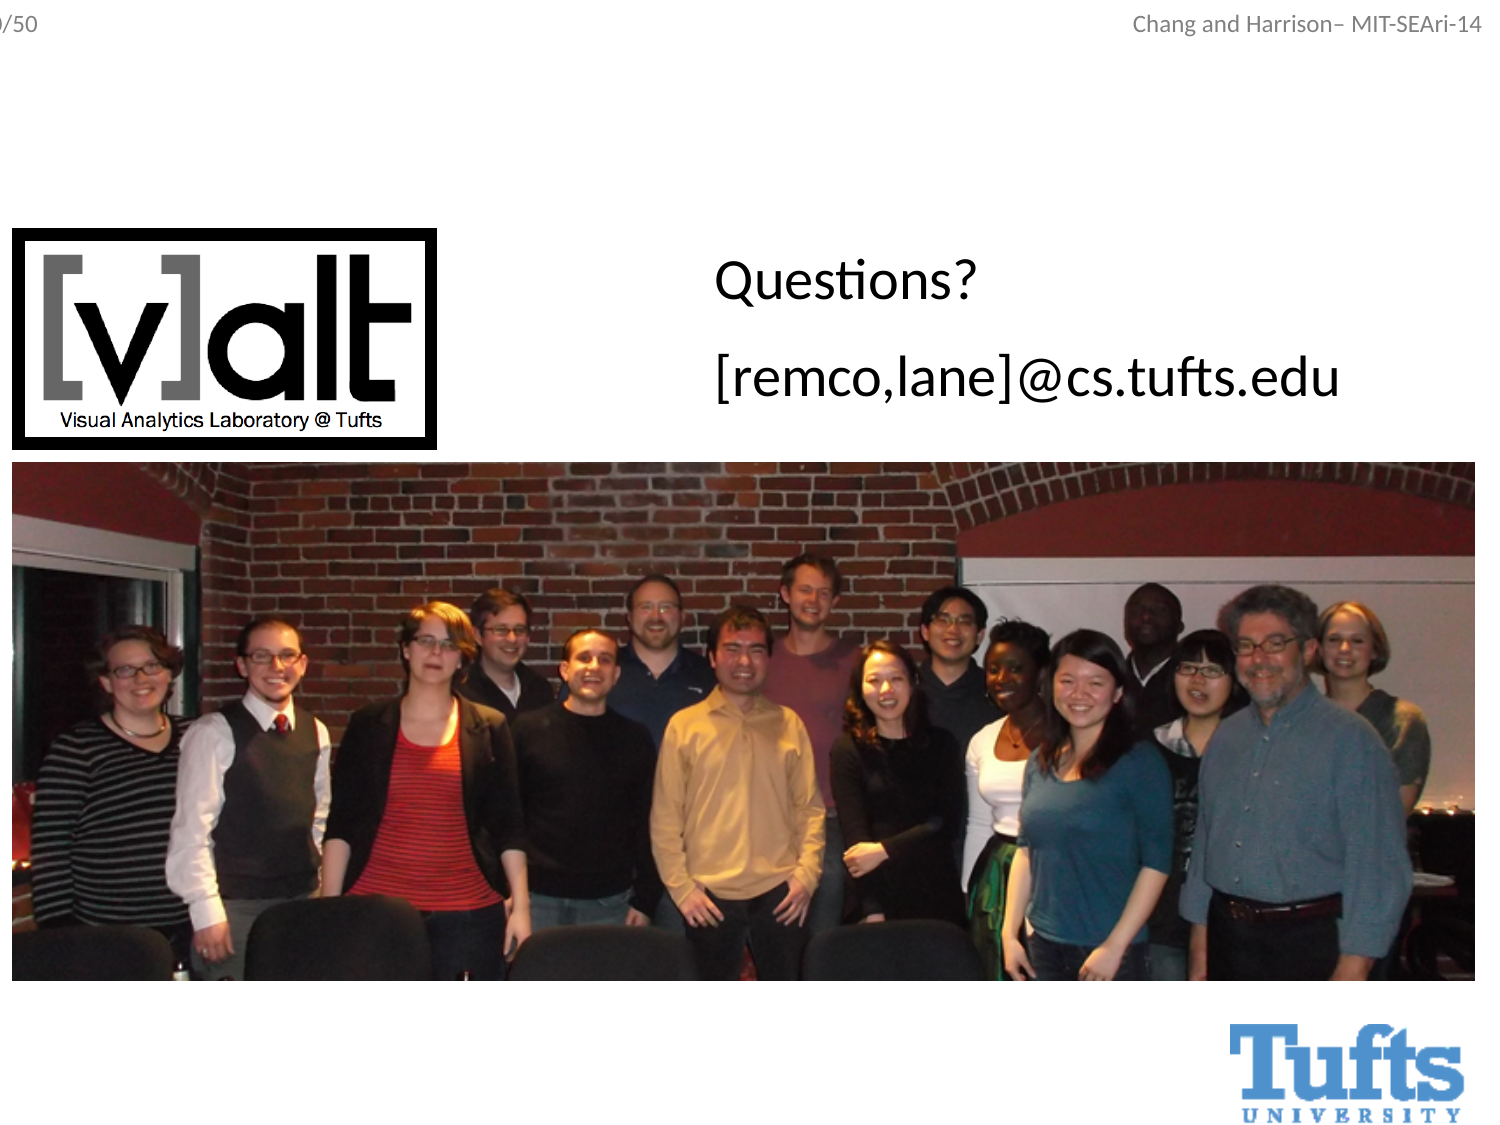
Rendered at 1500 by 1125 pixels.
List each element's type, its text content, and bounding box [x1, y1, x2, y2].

title Questions? [remco,lane]@cs.tufts.edu [699, 212, 1450, 438]
picture [24, 240, 426, 438]
picture [1230, 1024, 1500, 1125]
picture [12, 462, 1476, 981]
